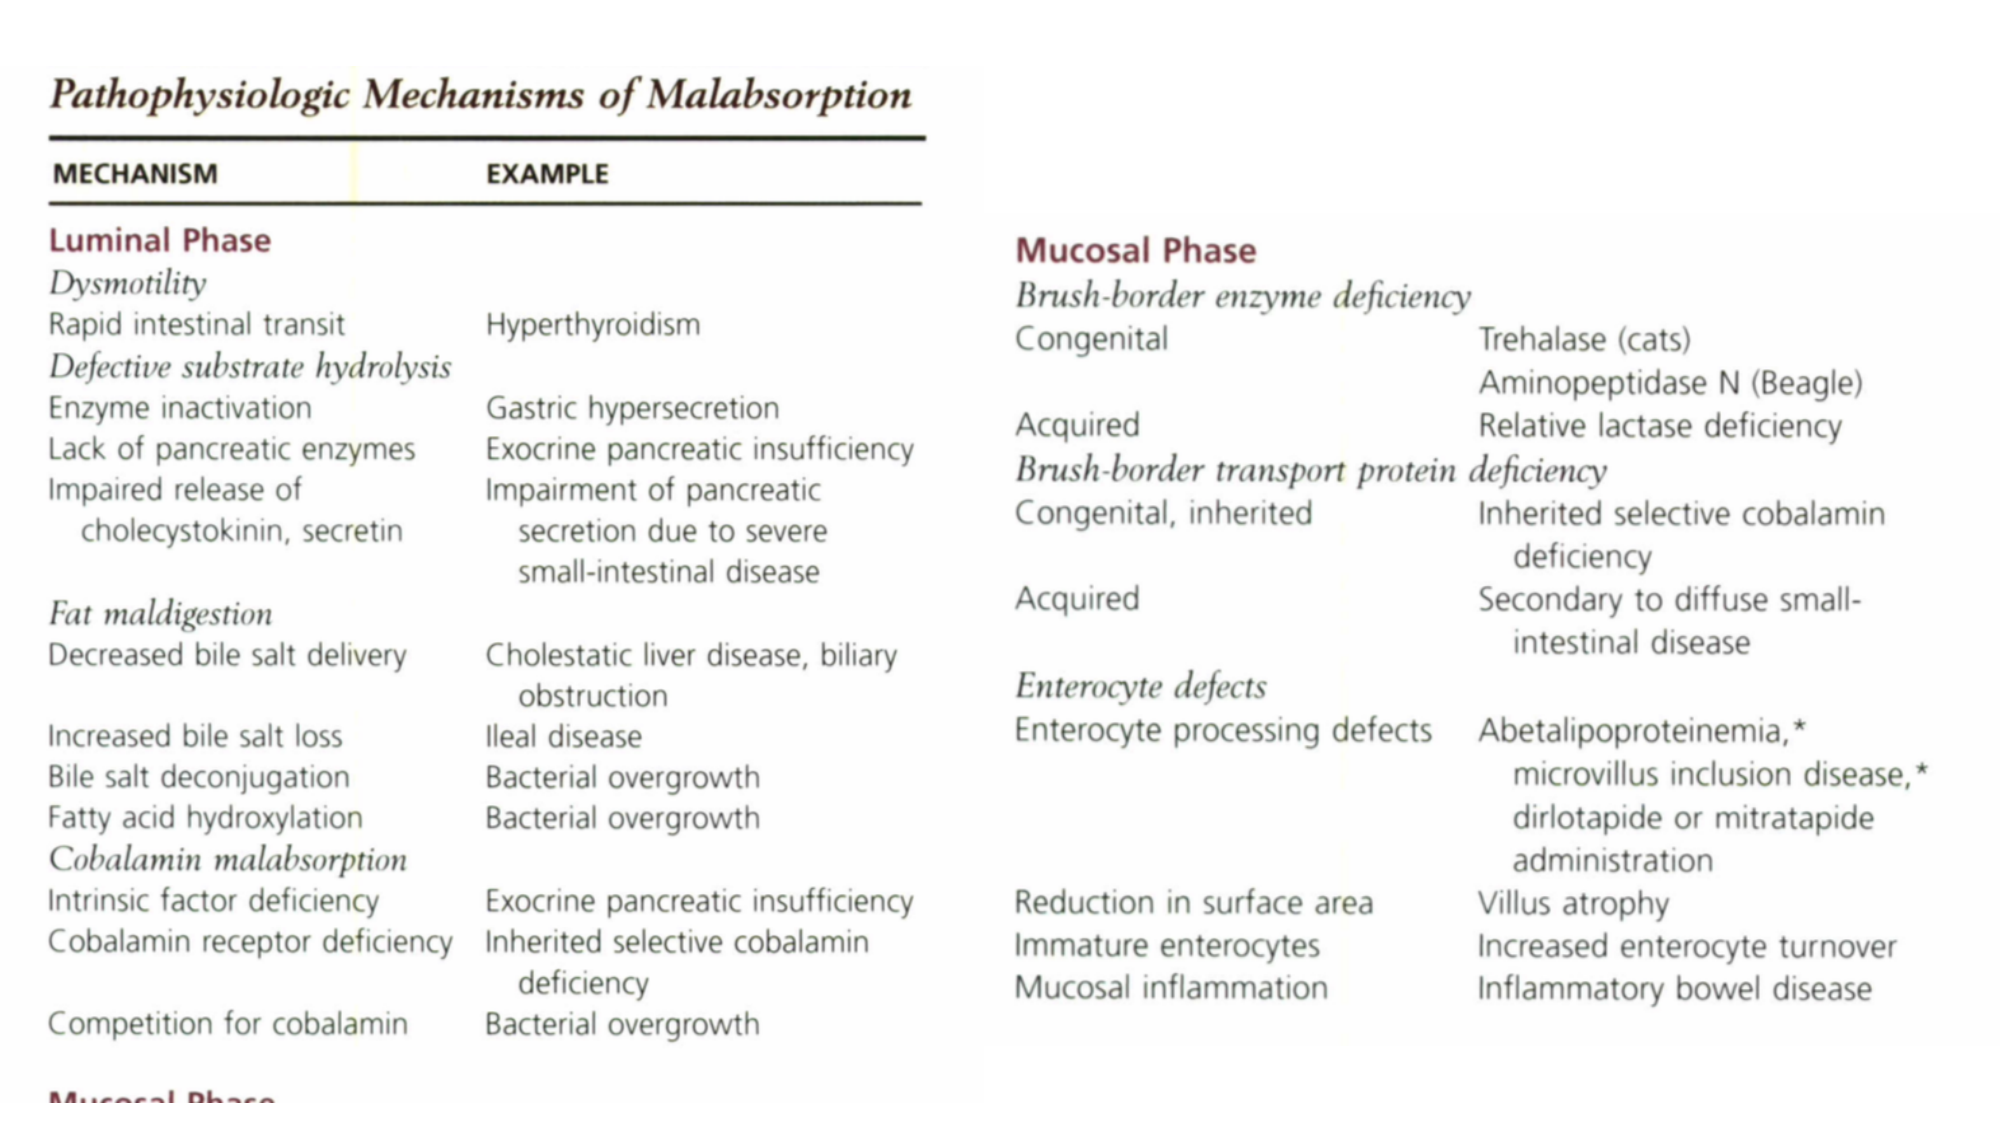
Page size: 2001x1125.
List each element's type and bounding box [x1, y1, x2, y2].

list [0, 66, 984, 1103]
picture [978, 213, 2000, 1046]
